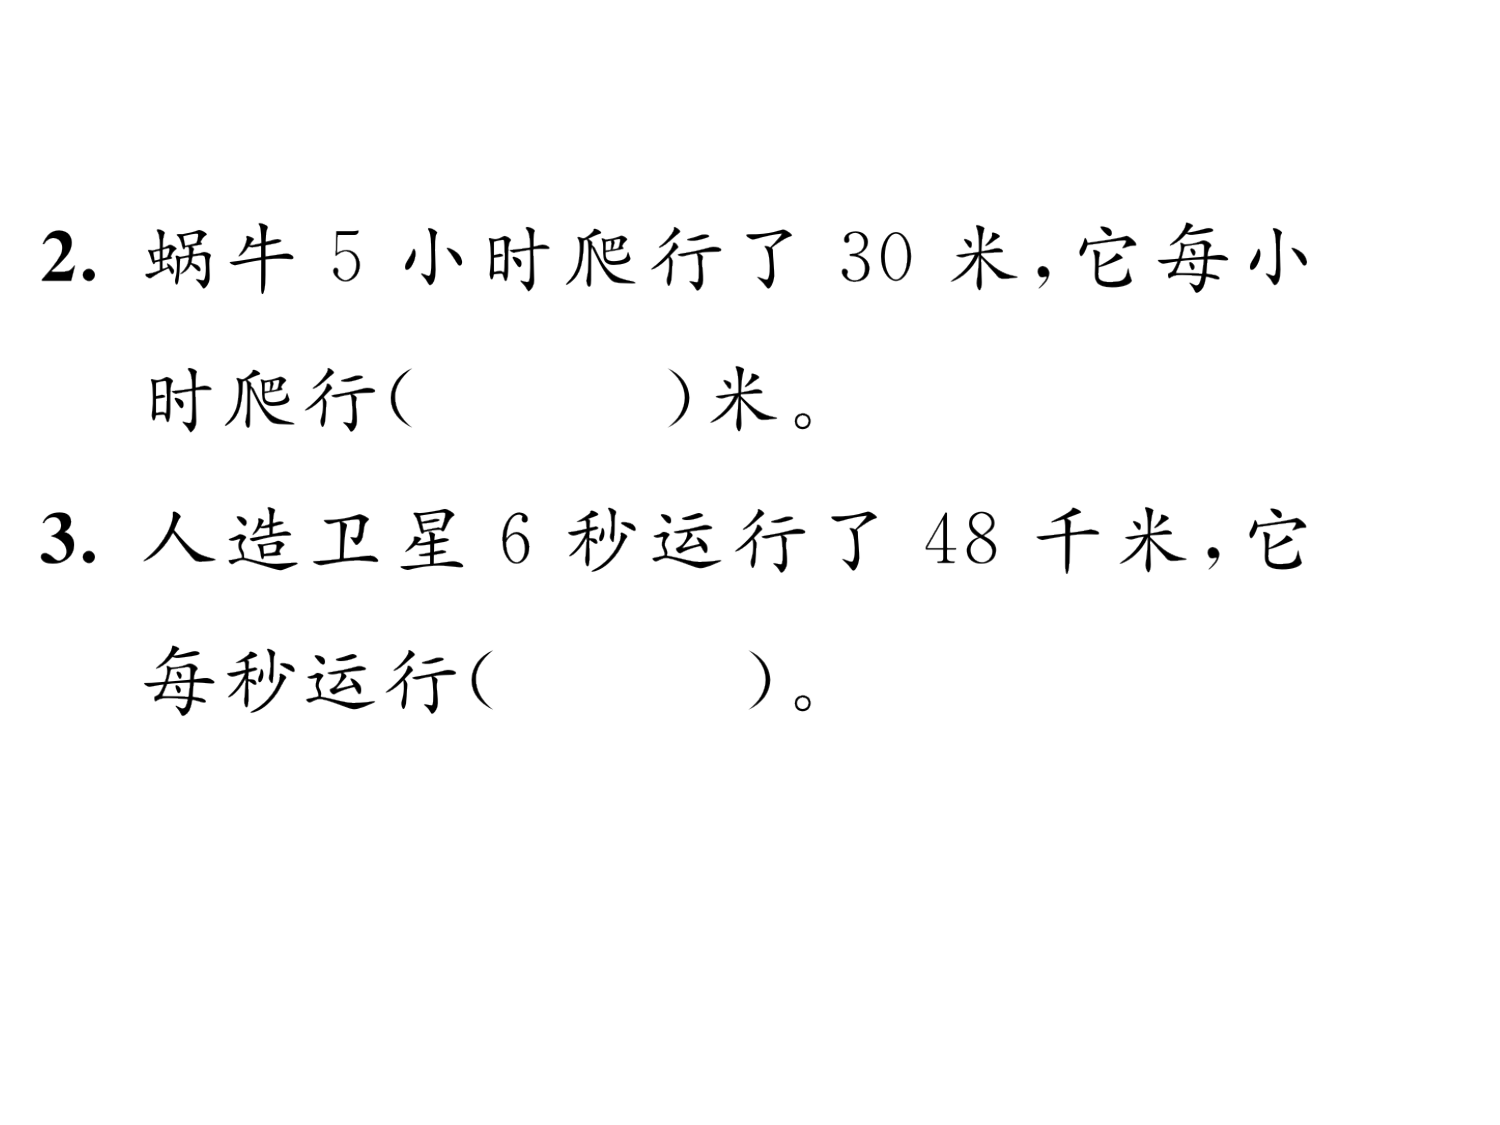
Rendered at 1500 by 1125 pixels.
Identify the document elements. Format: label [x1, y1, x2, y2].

picture [35, 177, 1453, 737]
